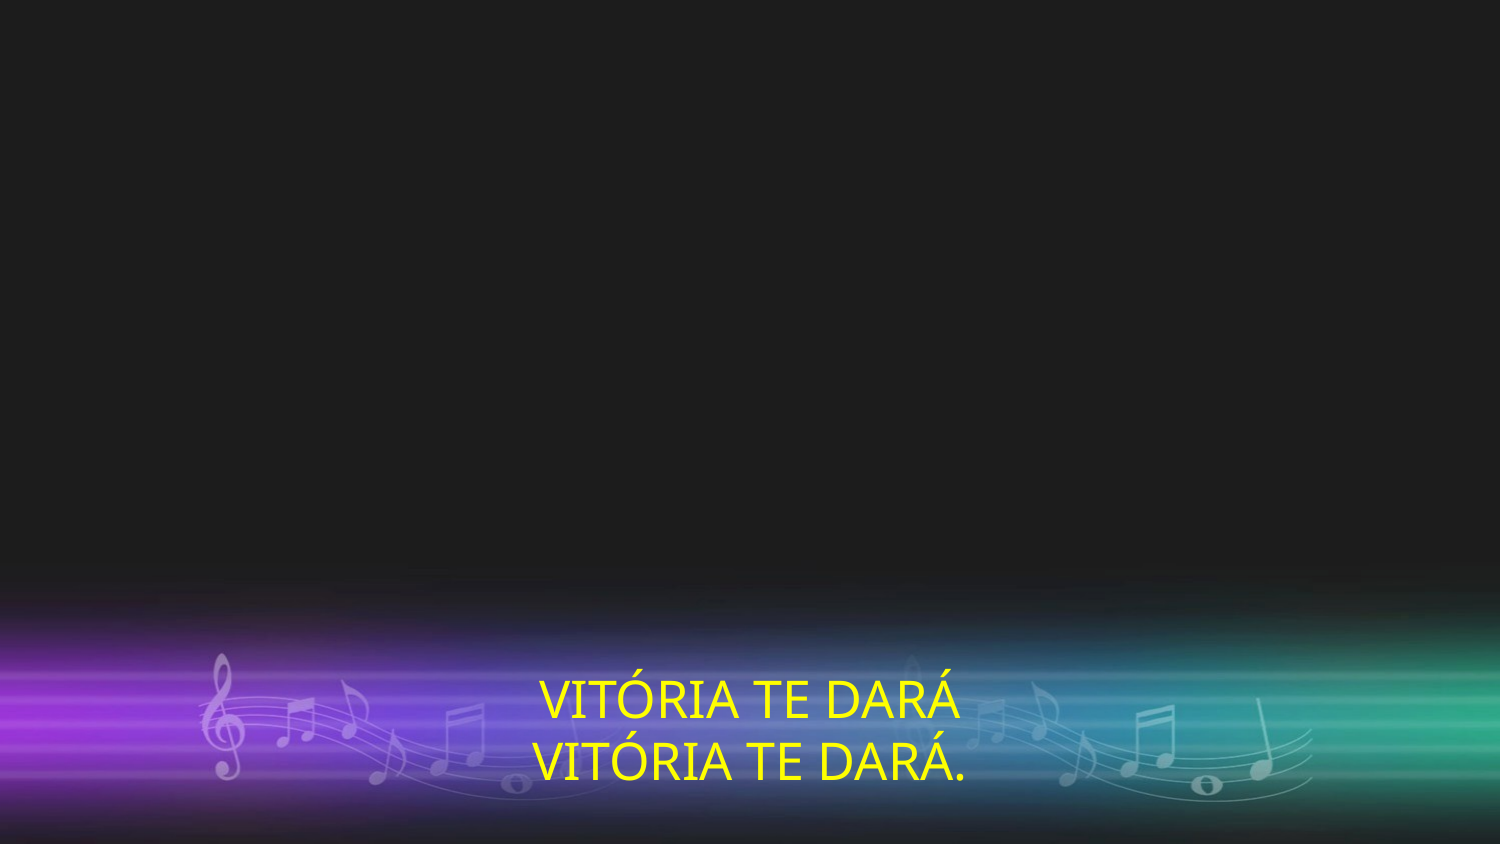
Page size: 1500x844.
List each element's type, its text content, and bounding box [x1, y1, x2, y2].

text_box VITÓRIA TE DARÁ VITÓRIA TE DARÁ. [295, 658, 1205, 799]
picture [0, 0, 1500, 844]
